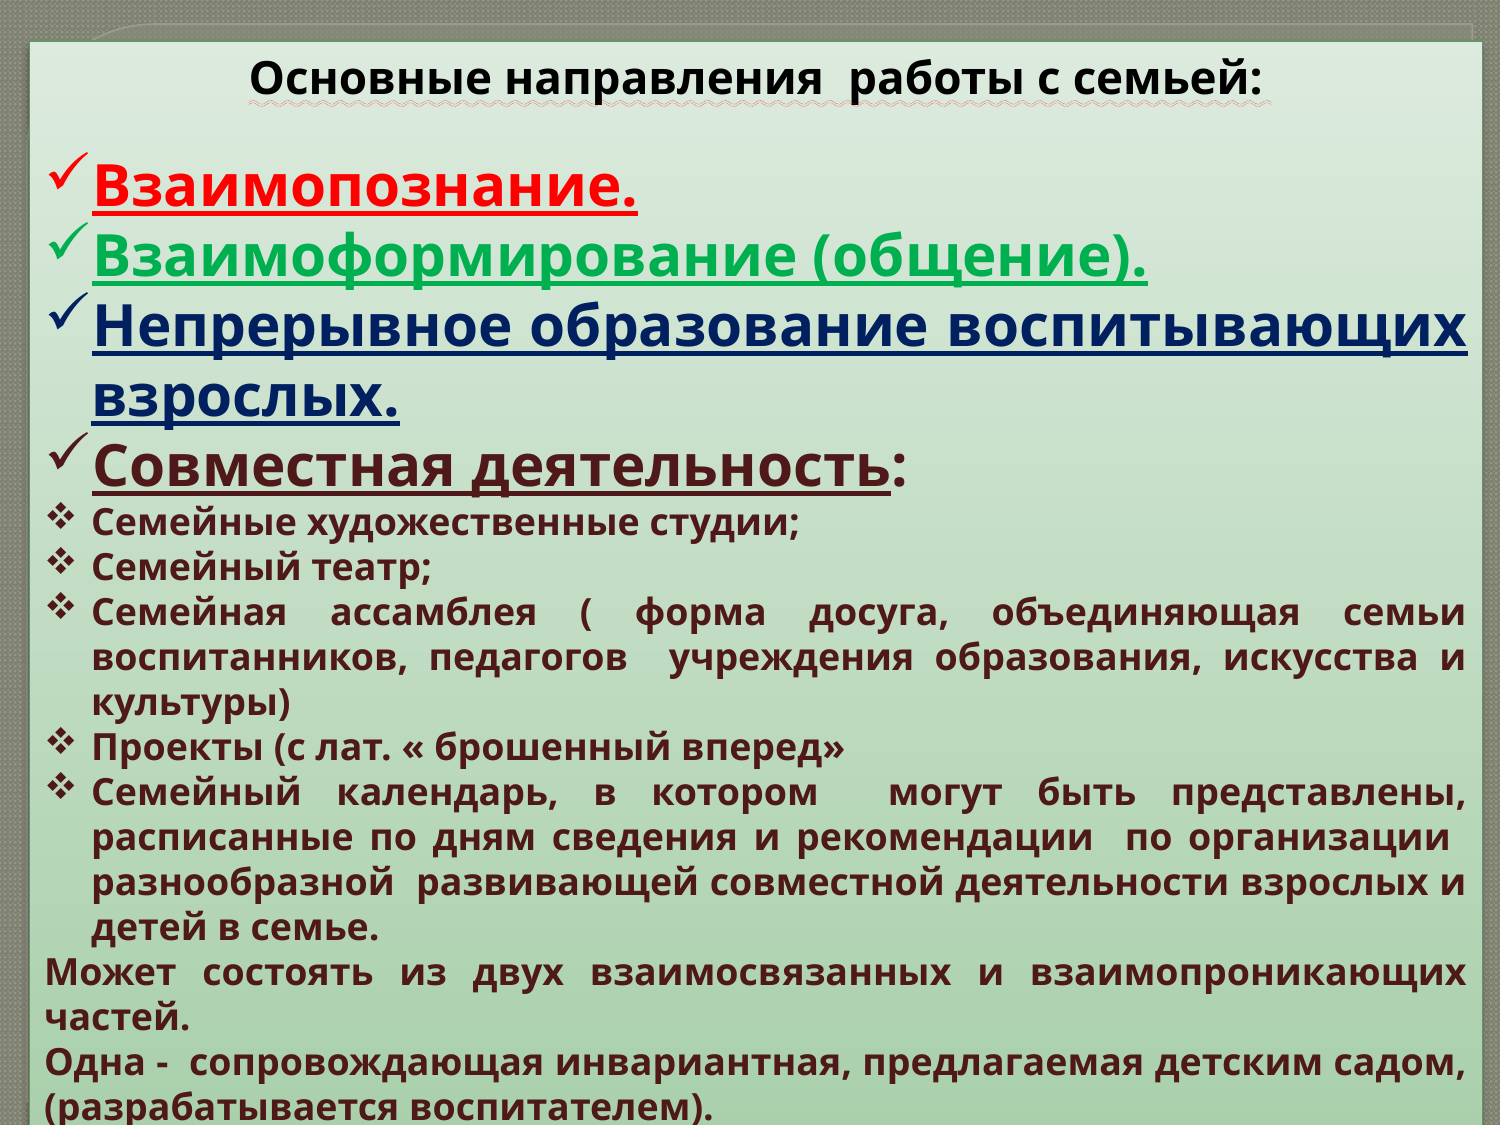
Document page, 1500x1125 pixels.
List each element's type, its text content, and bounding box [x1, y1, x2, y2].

text_box Основные направления работы с семьей: Взаимопознание. Взаимоформирование (общение). Непрерывное образование воспитывающих взрослых. Совместная деятельность: Семейные художественные студии; Семейный театр; Семейная ассамблея ( форма досуга, объединяющая семьи воспитанников, педагогов учреждения образования, искусства и культуры) Проекты (с лат. « брошенный вперед» Семейный календарь, в котором могут быть представлены, расписанные по дням сведения и рекомендации по организации разнообразной развивающей совместной деятельности взрослых и детей в семье. Может состоять из двух взаимосвязанных и взаимопроникающих частей. Одна - сопровождающая инвариантная, предлагаемая детским садом, (разрабатывается воспитателем). Вторая – вариативная, проектируемая в каждой семье в логике своих потребностей и традиций. [29, 40, 1483, 1125]
